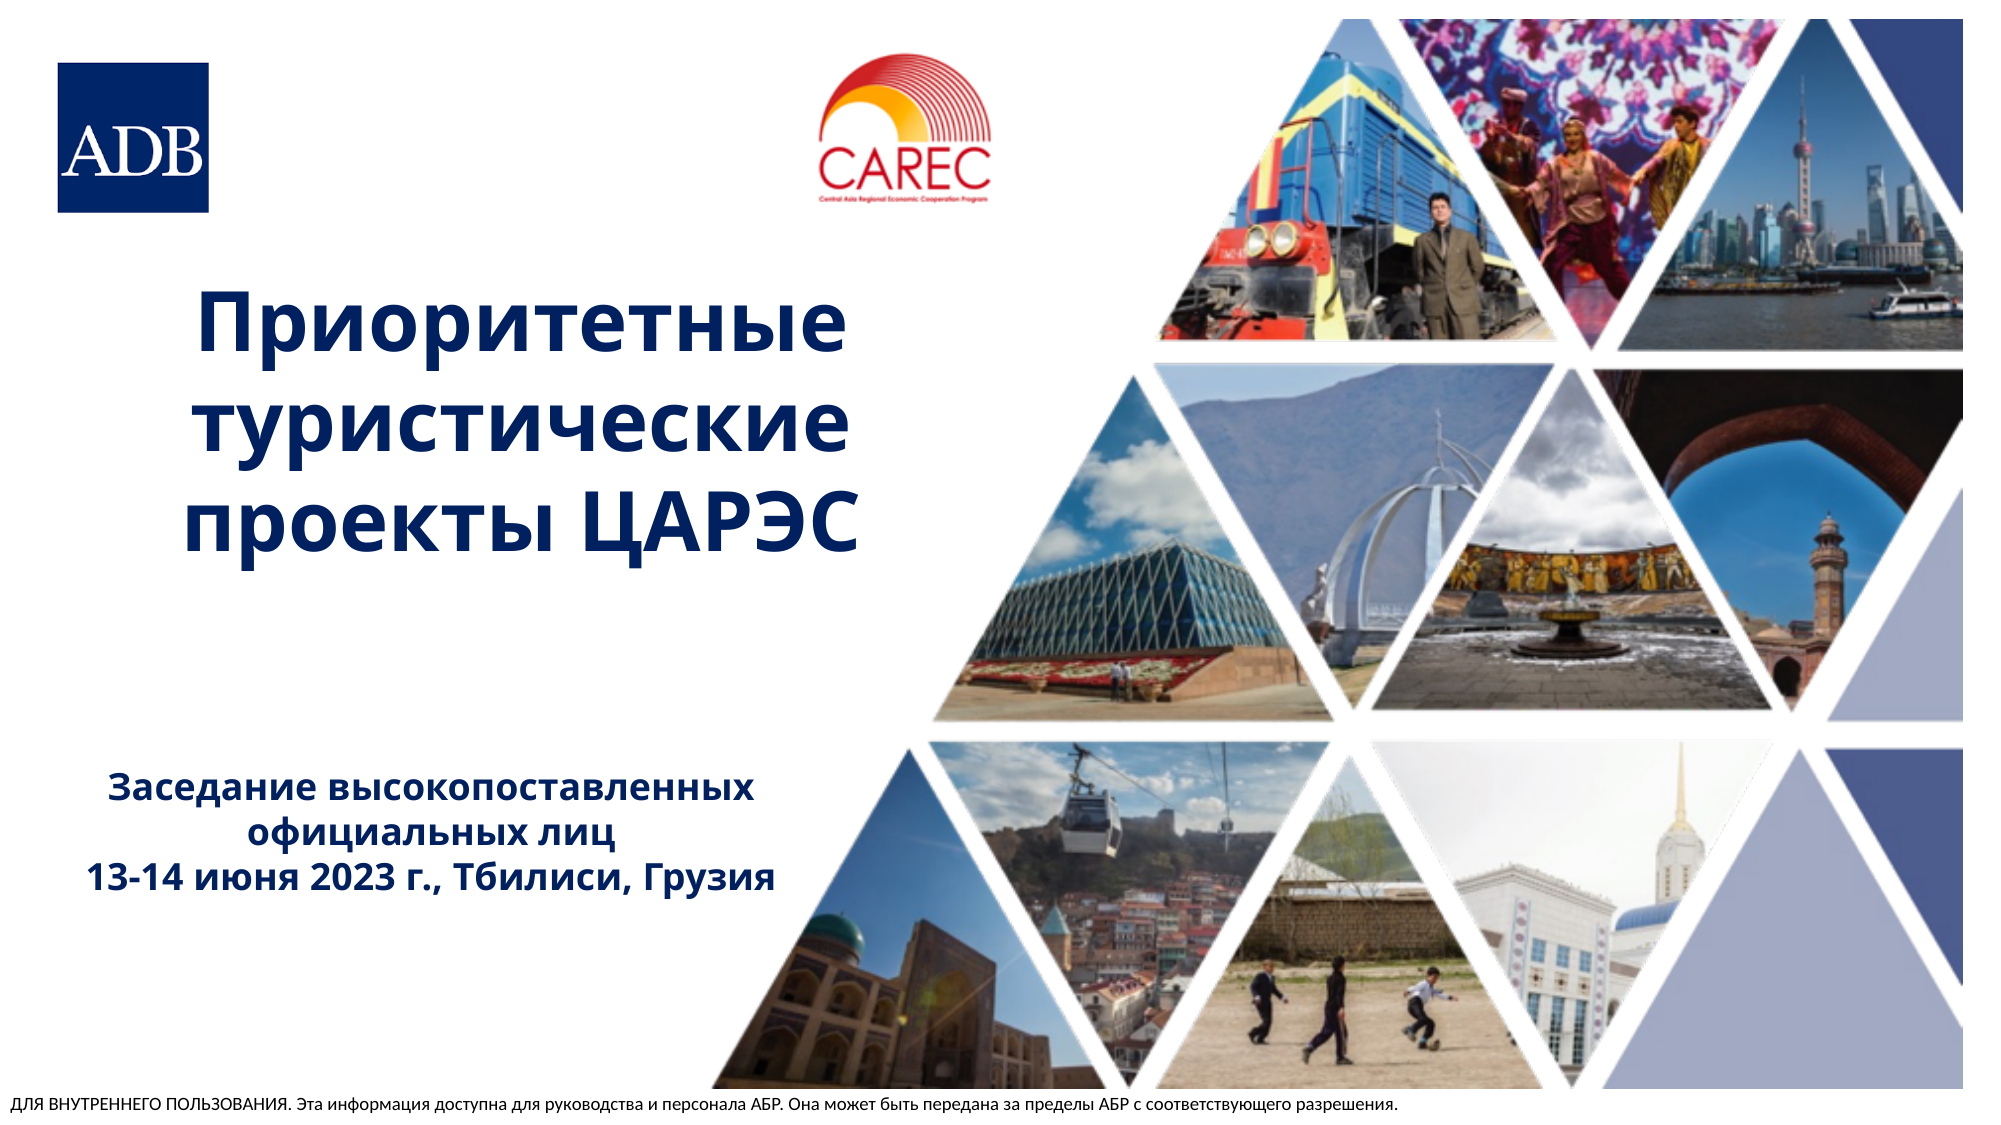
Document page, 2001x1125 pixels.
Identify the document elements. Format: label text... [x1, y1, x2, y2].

picture [57, 61, 209, 214]
text_box Заседание высокопоставленных официальных лиц 13-14 июня 2023 г., Тбилиси, Грузия [55, 755, 682, 906]
text_box Приоритетные туристические проекты ЦАРЭС [131, 271, 682, 565]
picture [687, 19, 1963, 1089]
